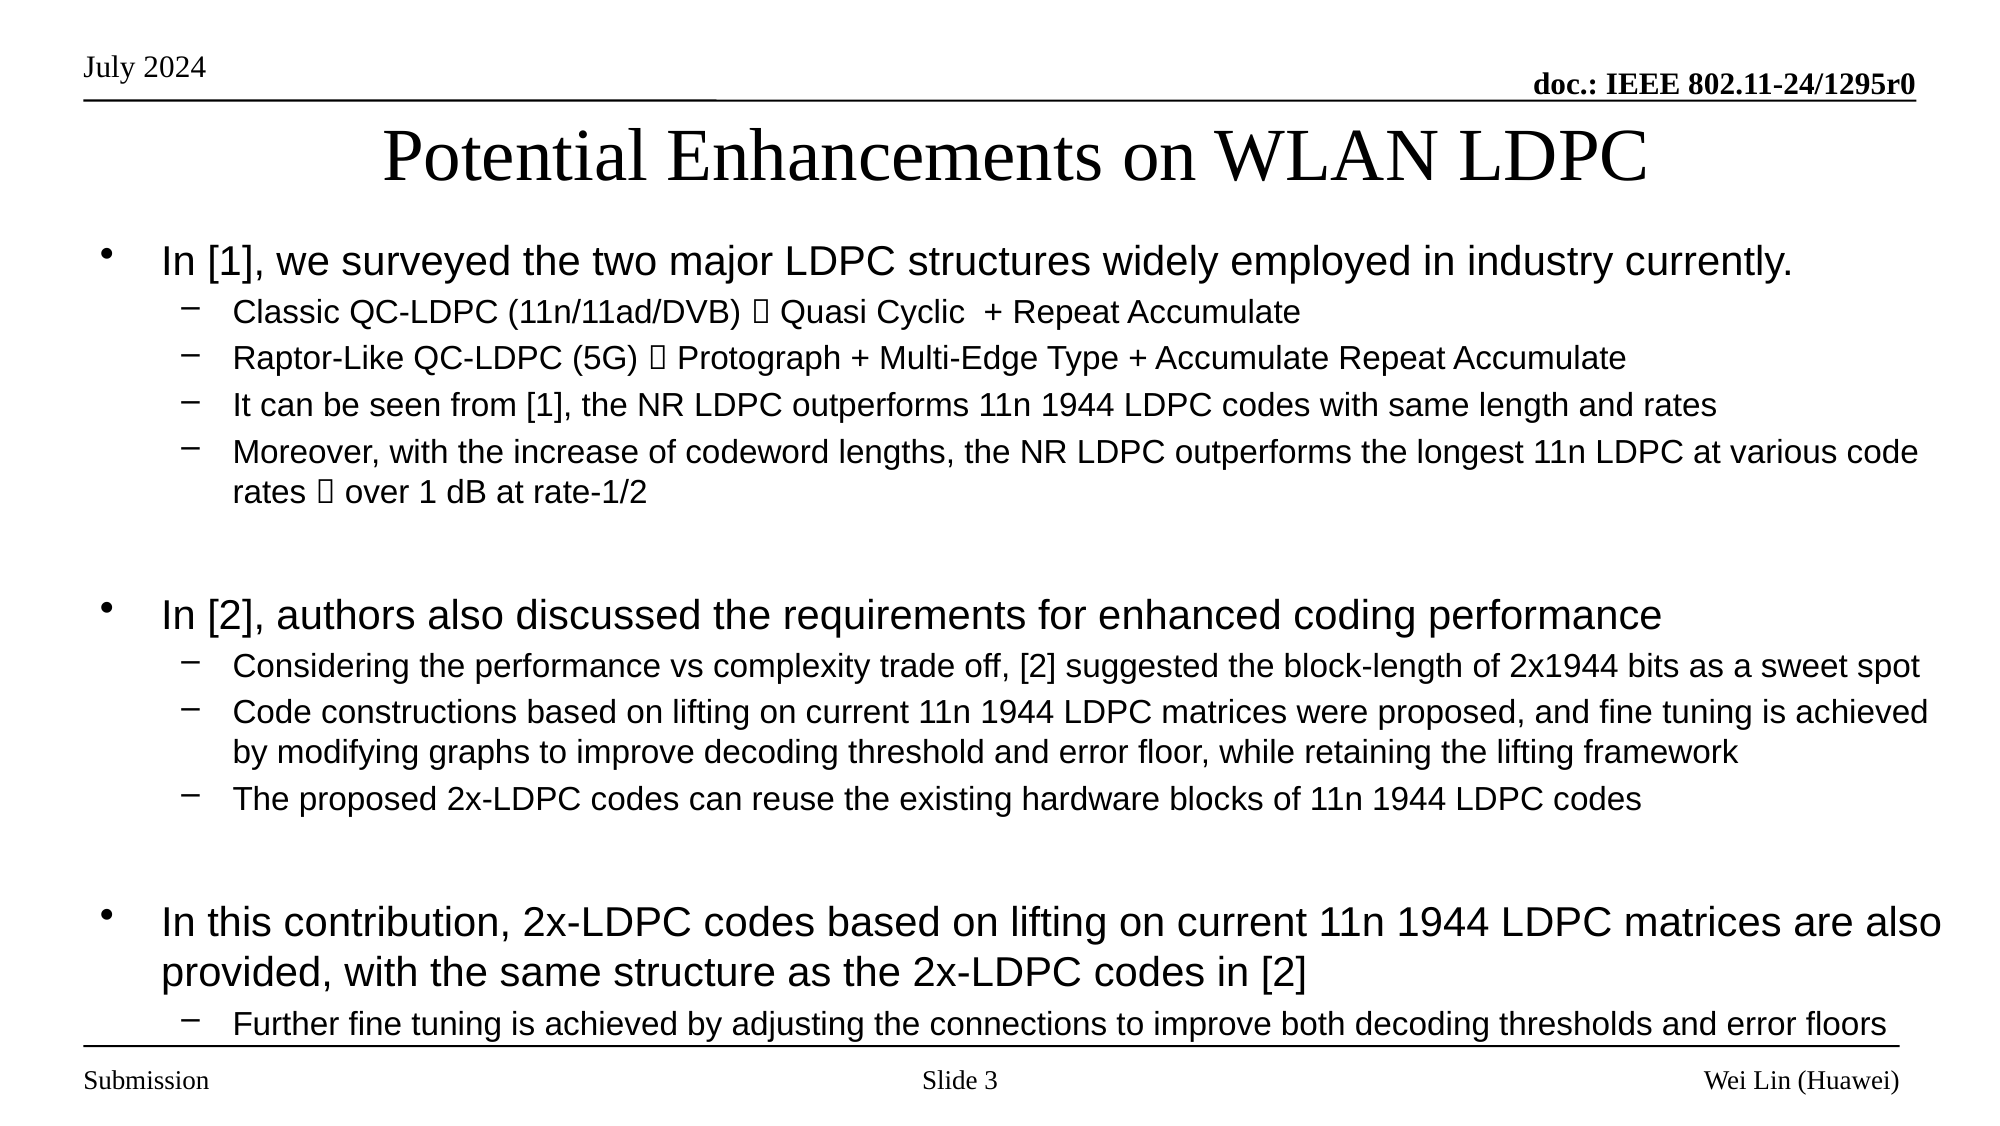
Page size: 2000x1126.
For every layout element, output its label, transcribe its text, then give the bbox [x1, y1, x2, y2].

title Potential Enhancements on WLAN LDPC [66, 112, 1967, 188]
list In [1], we surveyed the two major LDPC structures widely employed in industry currently. Classic QC-LDPC (11n/11ad/DVB)  Quasi Cyclic + Repeat Accumulate Raptor-Like QC-LDPC (5G)  Protograph + Multi-Edge Type + Accumulate Repeat Accumulate It can be seen from [1], the NR LDPC outperforms 11n 1944 LDPC codes with same length and rates Moreover, with the increase of codeword lengths, the NR LDPC outperforms the longest 11n LDPC at various code rates  over 1 dB at rate-1/2 In [2], authors also discussed the requirements for enhanced coding performance Considering the performance vs complexity trade off, [2] suggested the block-length of 2x1944 bits as a sweet spot Code constructions based on lifting on current 11n 1944 LDPC matrices were proposed, and fine tuning is achieved by modifying graphs to improve decoding threshold and error floor, while retaining the lifting framework The proposed 2x-LDPC codes can reuse the existing hardware blocks of 11n 1944 LDPC codes In this contribution, 2x-LDPC codes based on lifting on current 11n 1944 LDPC matrices are also provided, with the same structure as the 2x-LDPC codes in [2] Further fine tuning is achieved by adjusting the connections to improve both decoding thresholds and error floors [83, 225, 1967, 1026]
